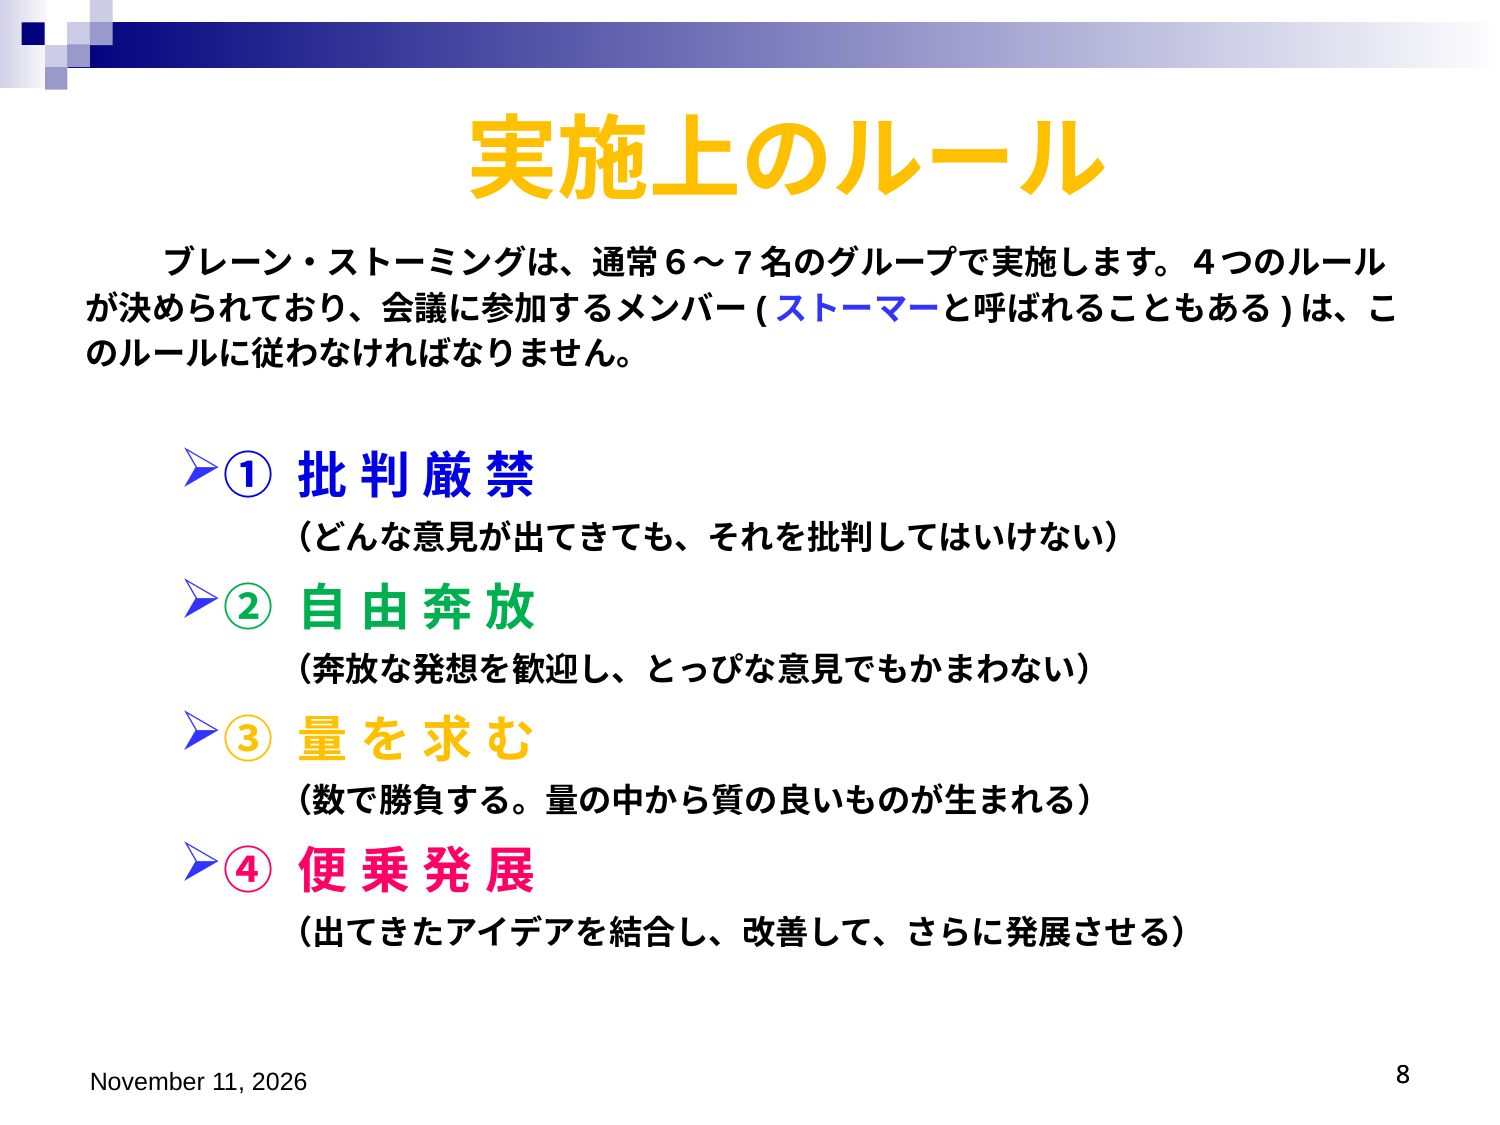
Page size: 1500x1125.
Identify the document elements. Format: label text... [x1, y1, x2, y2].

text_box 平成27年9月27日 [75, 1063, 425, 1103]
title 実施上のルール [112, 42, 1463, 268]
text_box 8 [1074, 1063, 1425, 1100]
list ブレーン・ストーミングは、通常６～7名のグループで実施します。４つのルールが決められており、会議に参加するメンバー(ストーマーと呼ばれることもある)は、このルールに従わなければなりません。 ①批判厳禁 （どんな意見が出てきても、それを批判してはいけない） ②自由奔放 （奔放な発想を歓迎し、とっぴな意見でもかまわない） ③量を求む （数で勝負する。量の中から質の良いものが生まれる） ④便乗発展 （出てきたアイデアを結合し、改善して、さらに発展させる） [14, 227, 1431, 1063]
